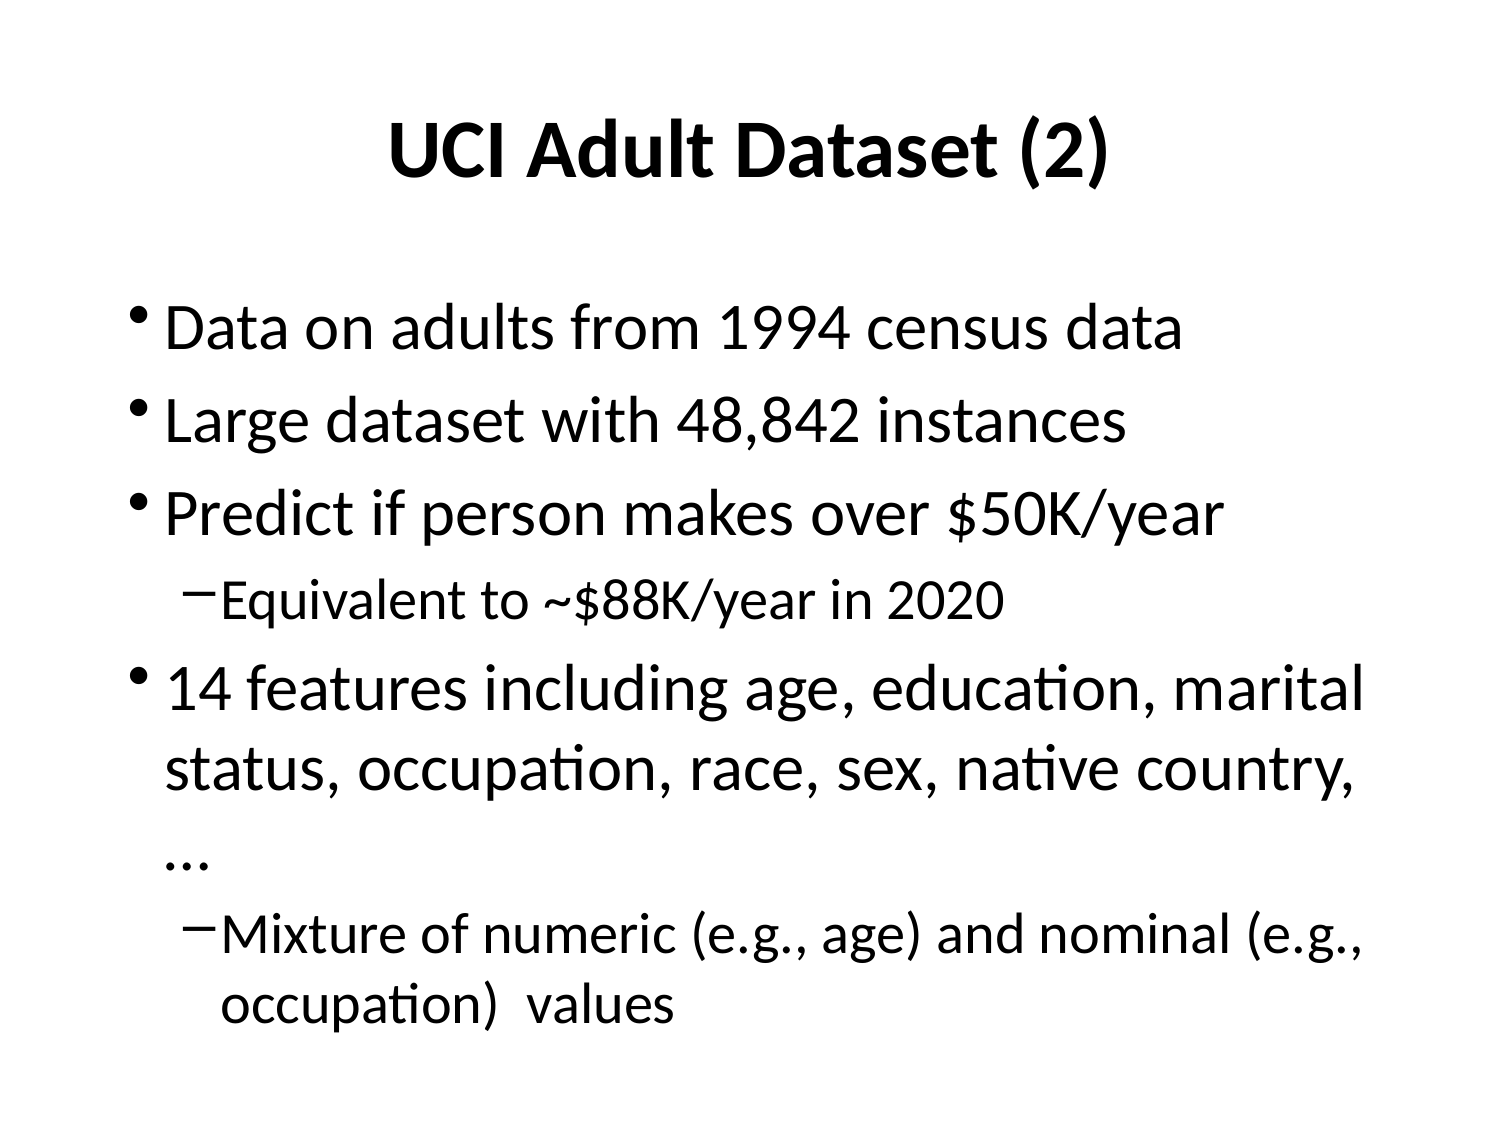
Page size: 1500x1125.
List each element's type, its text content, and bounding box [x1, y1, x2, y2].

list Data on adults from 1994 census data Large dataset with 48,842 instances Predict if person makes over $50K/year Equivalent to ~$88K/year in 2020 14 features including age, education, marital status, occupation, race, sex, native country, … Mixture of numeric (e.g., age) and nominal (e.g., occupation) values [112, 275, 1388, 1088]
title UCI Adult Dataset (2) [112, 50, 1388, 238]
